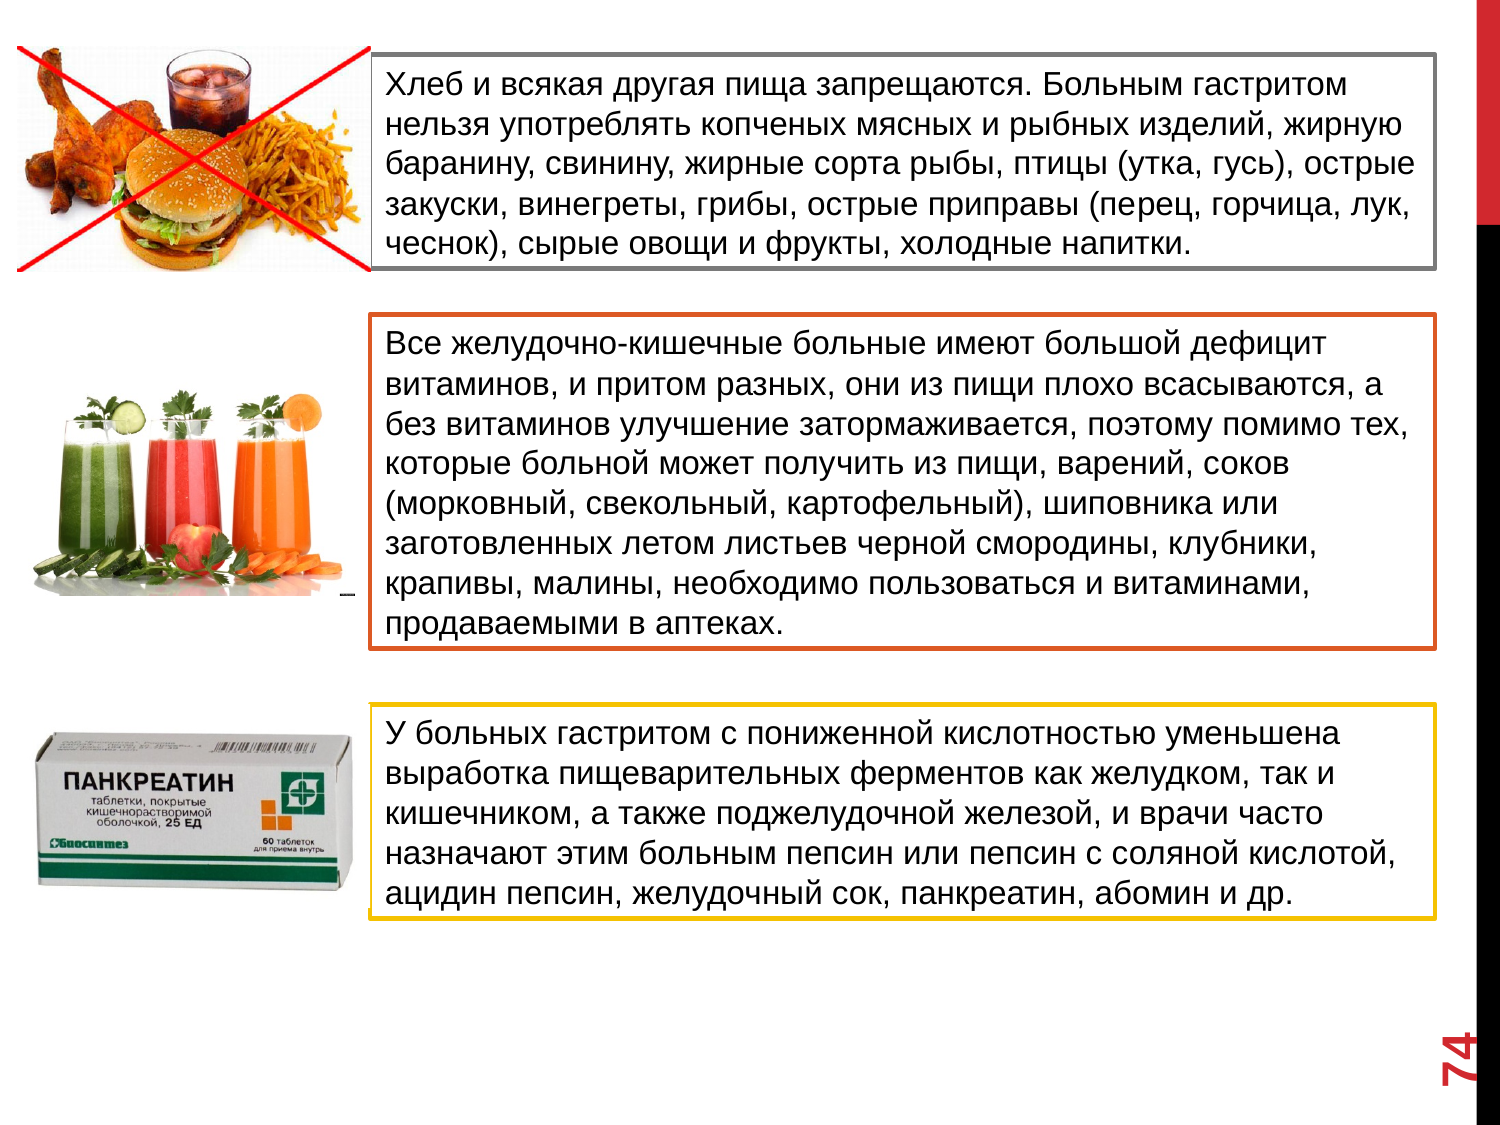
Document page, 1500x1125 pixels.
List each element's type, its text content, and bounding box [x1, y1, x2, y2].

text_box У больных гастритом с пониженной кислотностью уменьшена выработка пищеварительных ферментов как желудком, так и кишечником, а также поджелудочной железой, и врачи часто назначают этим больным пепсин или пепсин с соляной кислотой, ацидин пепсин, желудоч­ный сок, панкреатин, абомин и др. [368, 702, 1437, 921]
slide_number 74 [1427, 887, 1488, 1104]
picture [11, 703, 371, 908]
text_box Все желудочно-кишечные больные имеют большой дефицит витаминов, и притом разных, они из пищи плохо всасываются, а без витаминов улучшение затормажива­ется, поэтому помимо тех, которые больной может полу­чить из пищи, варений, соков (морковный, свекольный, картофельный), шиповника или заготовленных летом листьев черной смородины, клубники, крапивы, малины, необходимо пользоваться и витаминами, продаваемыми в аптеках. [368, 312, 1437, 651]
text_box Хлеб и всякая другая пища запрещаются. Больным гастритом нельзя употреб­лять копченых мясных и рыбных изделий, жирную бара­нину, свинину, жирные сорта рыбы, птицы (утка, гусь), острые закуски, винегреты, грибы, острые приправы (пе­рец, горчица, лук, чеснок), сырые овощи и фрукты, хо­лодные напитки. [379, 52, 1437, 271]
picture [17, 46, 371, 273]
picture [17, 370, 355, 597]
